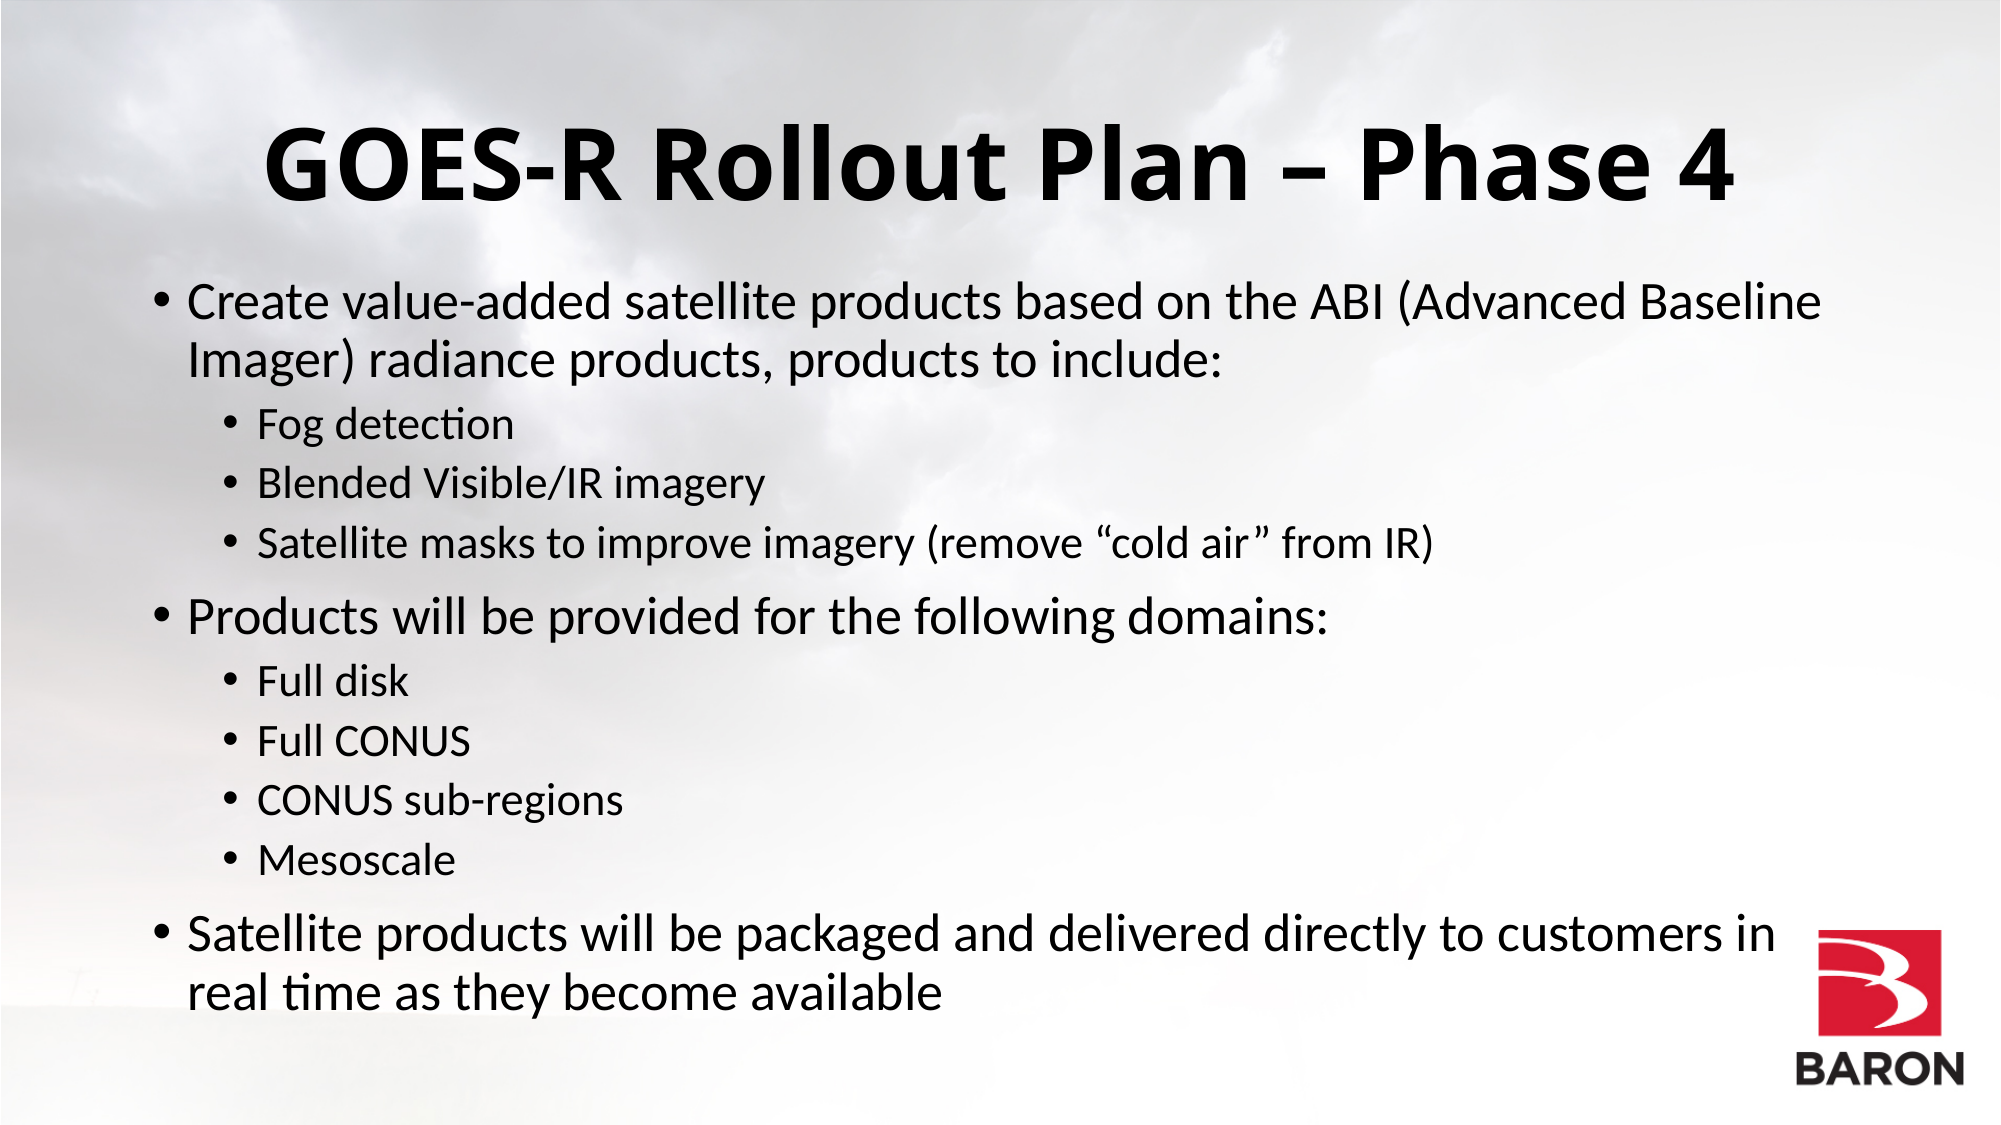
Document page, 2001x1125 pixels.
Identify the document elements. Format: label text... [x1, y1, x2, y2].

title GOES-R Rollout Plan – Phase 4 [137, 59, 1863, 265]
picture [1, 0, 2001, 1125]
list Create value-added satellite products based on the ABI (Advanced Baseline Imager) radiance products, products to include: Fog detection Blended Visible/IR imagery Satellite masks to improve imagery (remove “cold air” from IR) Products will be provided for the following domains: Full disk Full CONUS CONUS sub-regions Mesoscale Satellite products will be packaged and delivered directly to customers in real time as they become available [137, 265, 1863, 1033]
